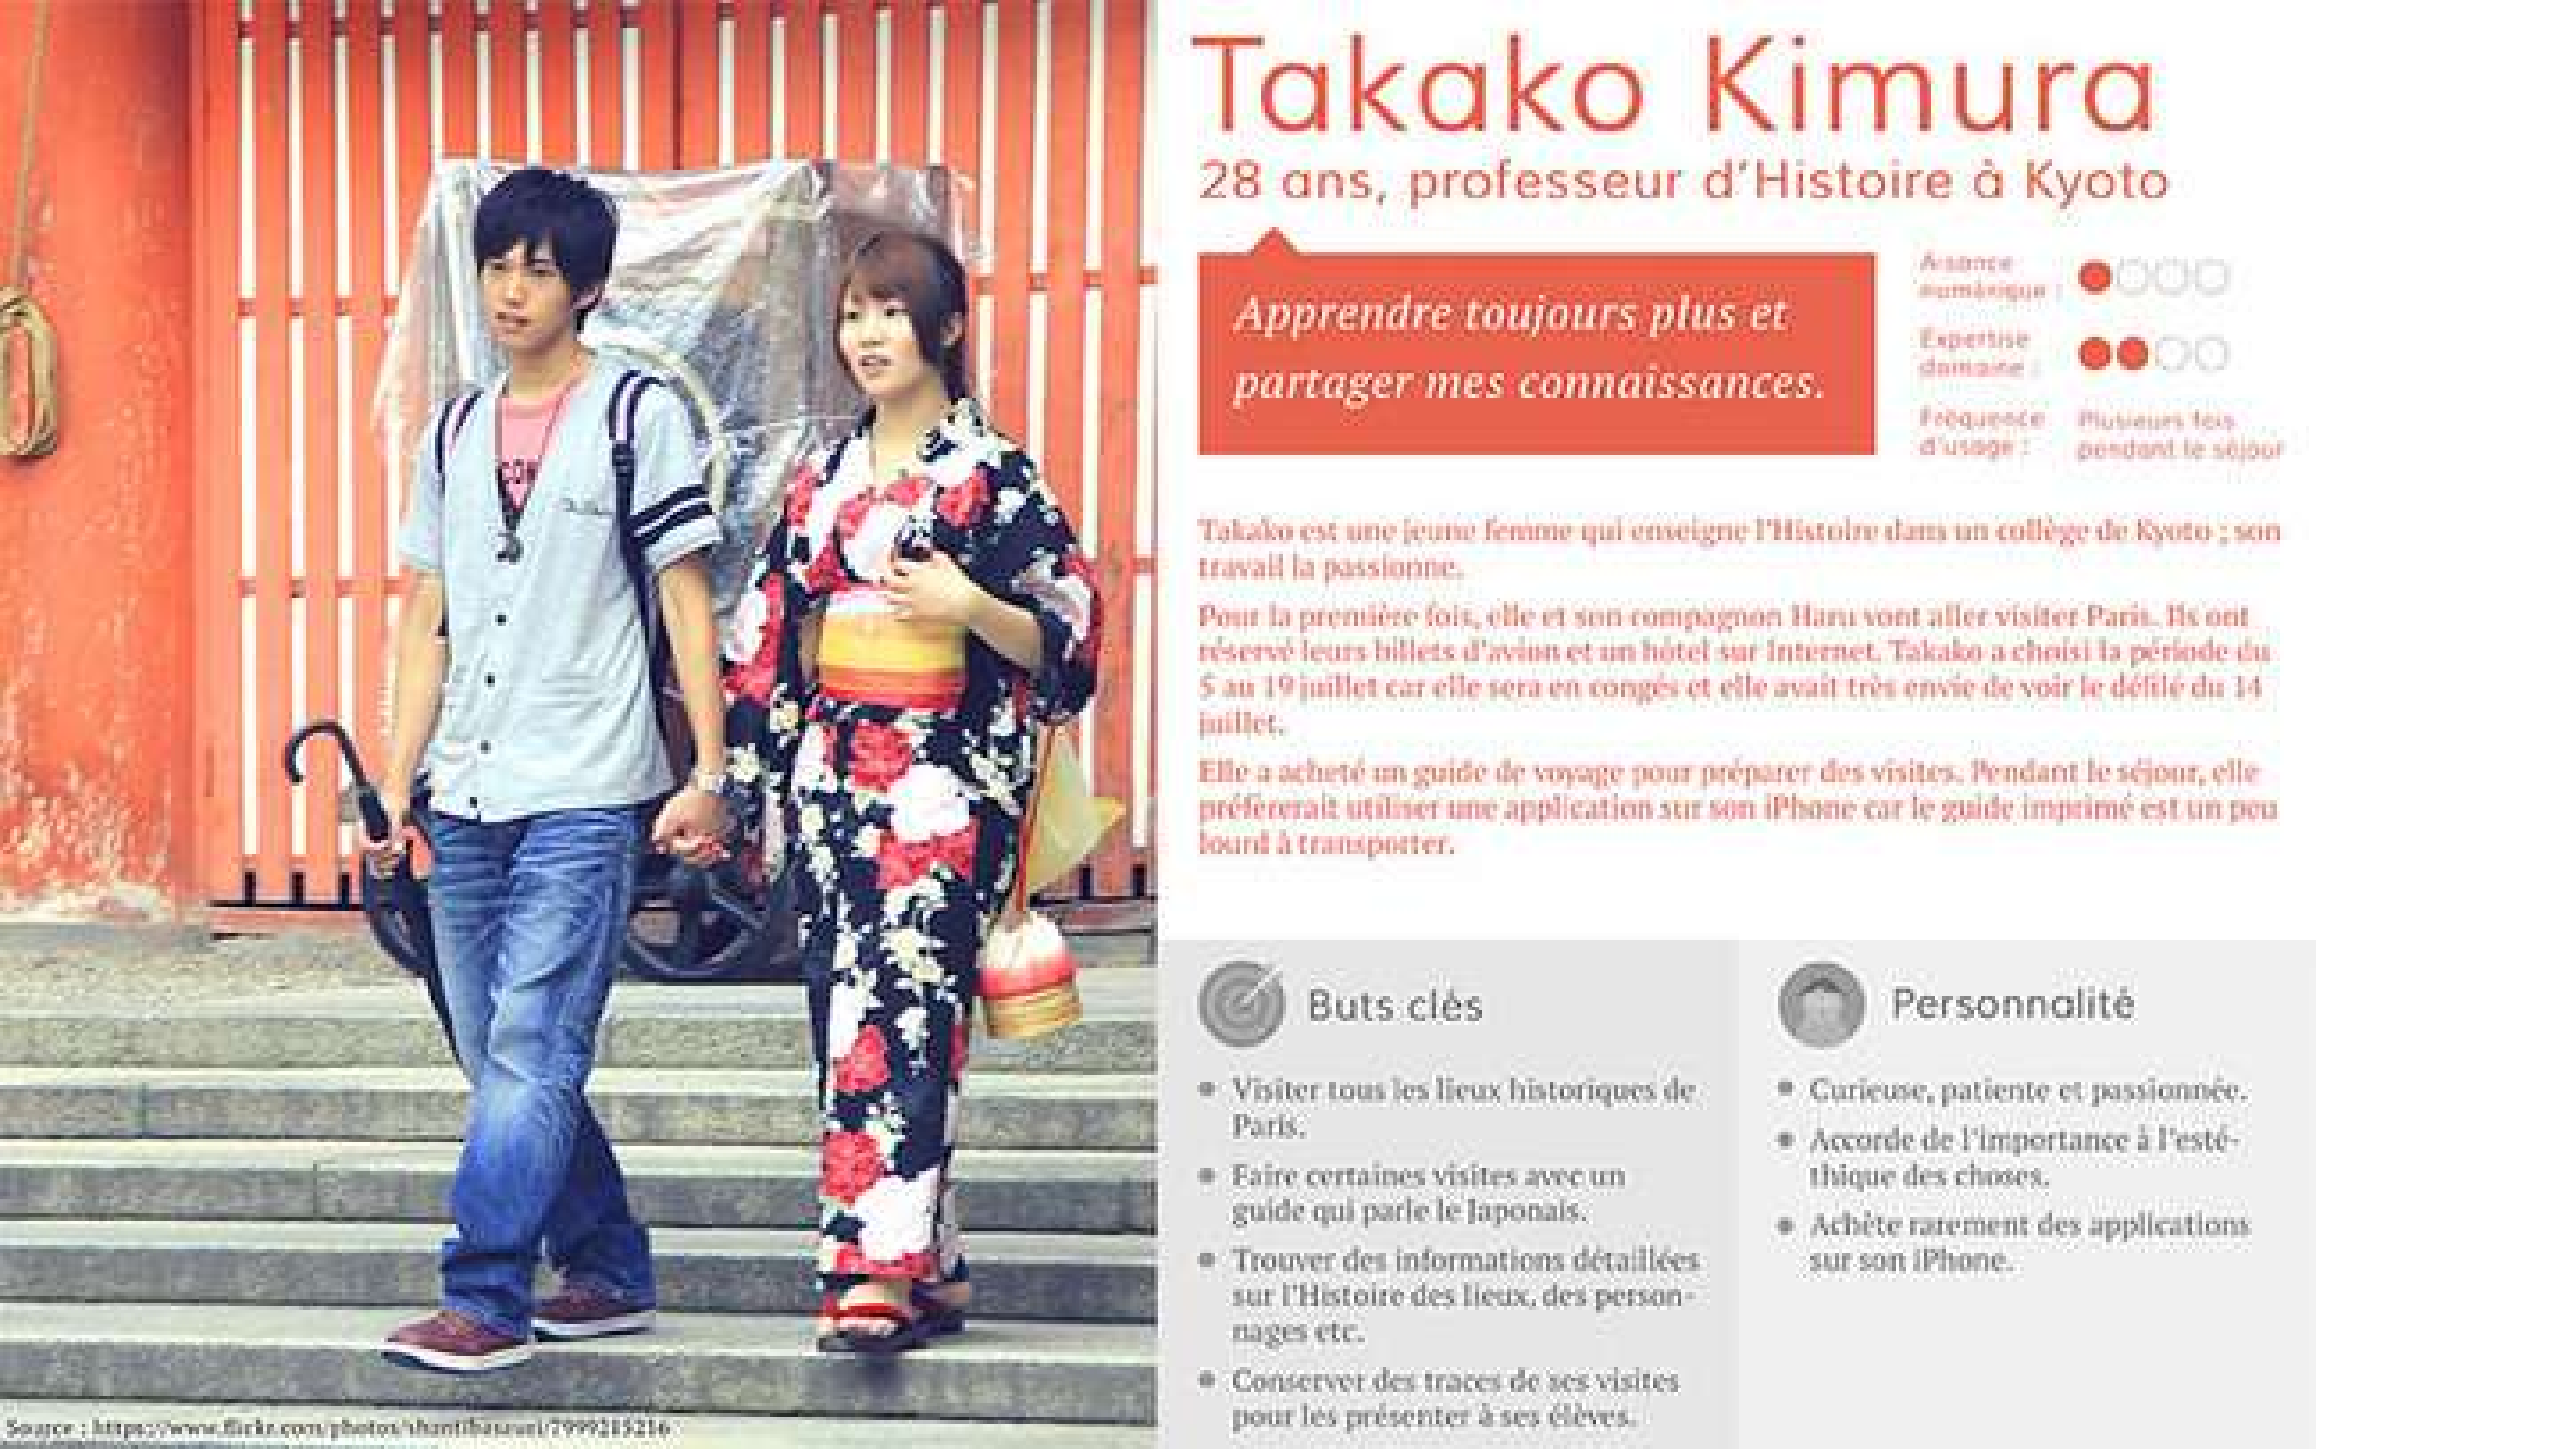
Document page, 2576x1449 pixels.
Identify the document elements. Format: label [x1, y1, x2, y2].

picture [0, 0, 2316, 1449]
